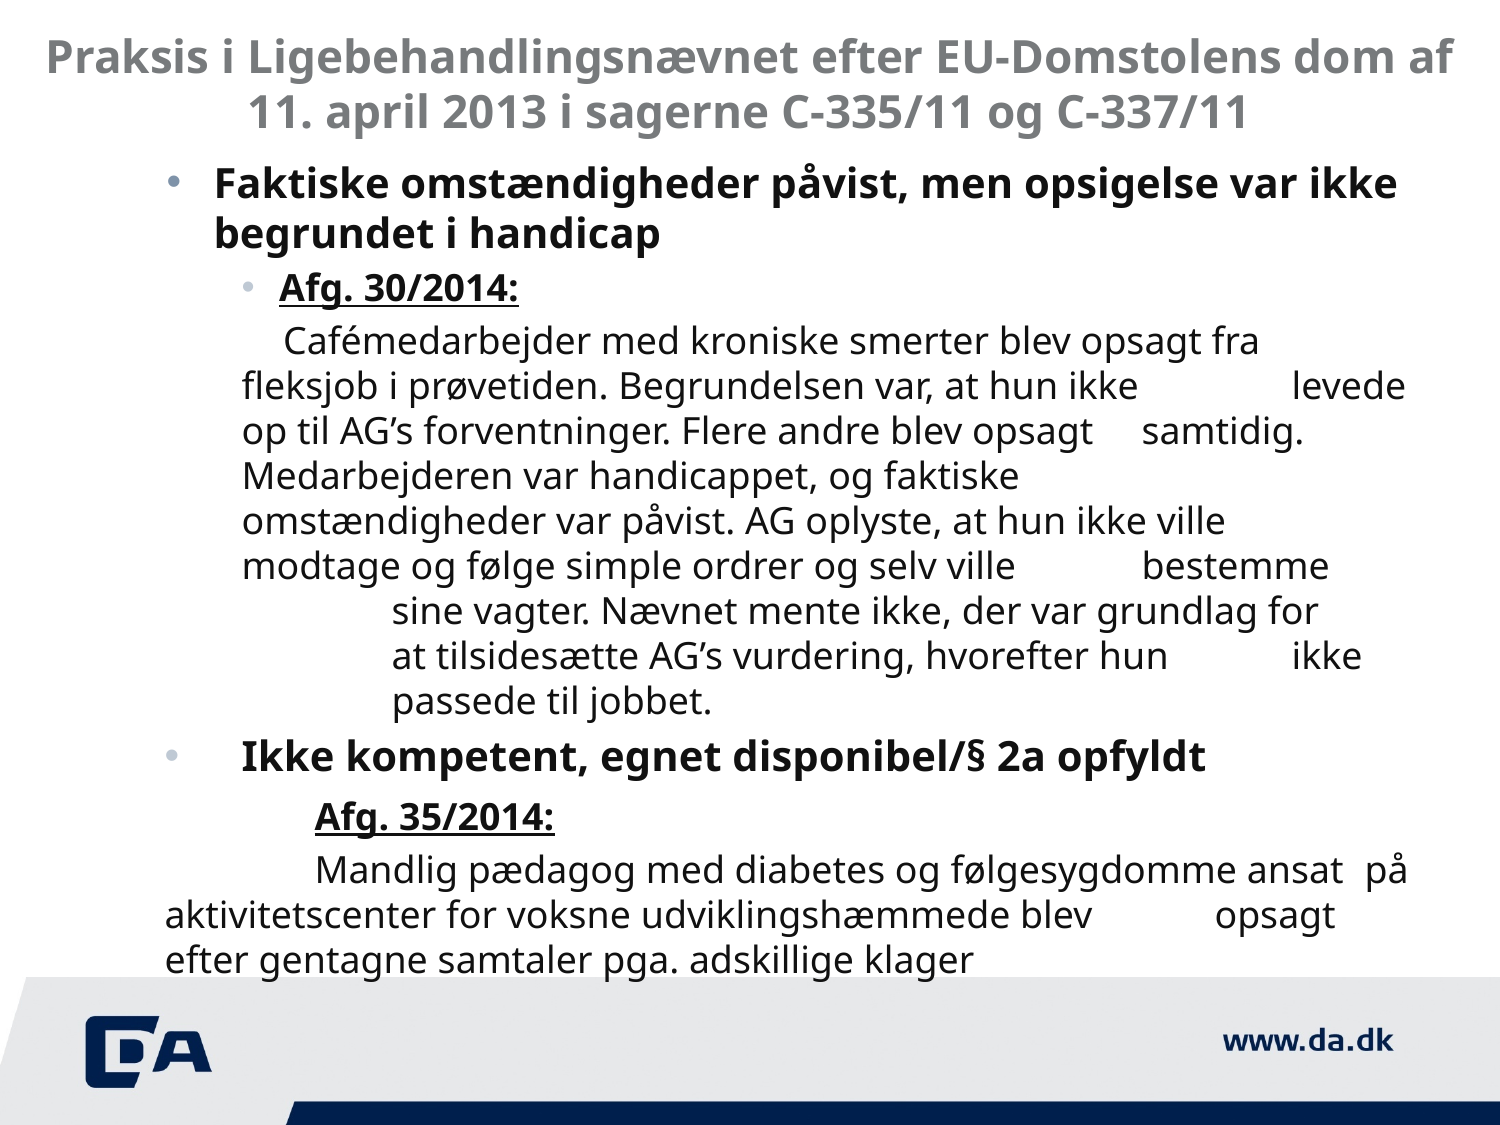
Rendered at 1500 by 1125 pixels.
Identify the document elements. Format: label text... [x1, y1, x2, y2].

picture [0, 977, 1500, 1125]
title Praksis i Ligebehandlingsnævnet efter EU-Domstolens dom af 11. april 2013 i sagerne C-335/11 og C-337/11 [0, 30, 1500, 135]
list Faktiske omstændigheder påvist, men opsigelse var ikke begrundet i handicap Afg. 30/2014: Cafémedarbejder med kroniske smerter blev opsagt fra fleksjob i prøvetiden. Begrundelsen var, at hun ikke levede op til AG’s forventninger. Flere andre blev opsagt samtidig. Medarbejderen var handicappet, og faktiske omstændigheder var påvist. AG oplyste, at hun ikke ville modtage og følge simple ordrer og selv ville bestemme sine vagter. Nævnet mente ikke, der var grundlag for at tilsidesætte AG’s vurdering, hvorefter hun ikke passede til jobbet. Ikke kompetent, egnet disponibel/§ 2a opfyldt Afg. 35/2014: Mandlig pædagog med diabetes og følgesygdomme ansat på aktivitetscenter for voksne udviklingshæmmede blev opsagt efter gentagne samtaler pga. adskillige klager [76, 148, 1427, 988]
